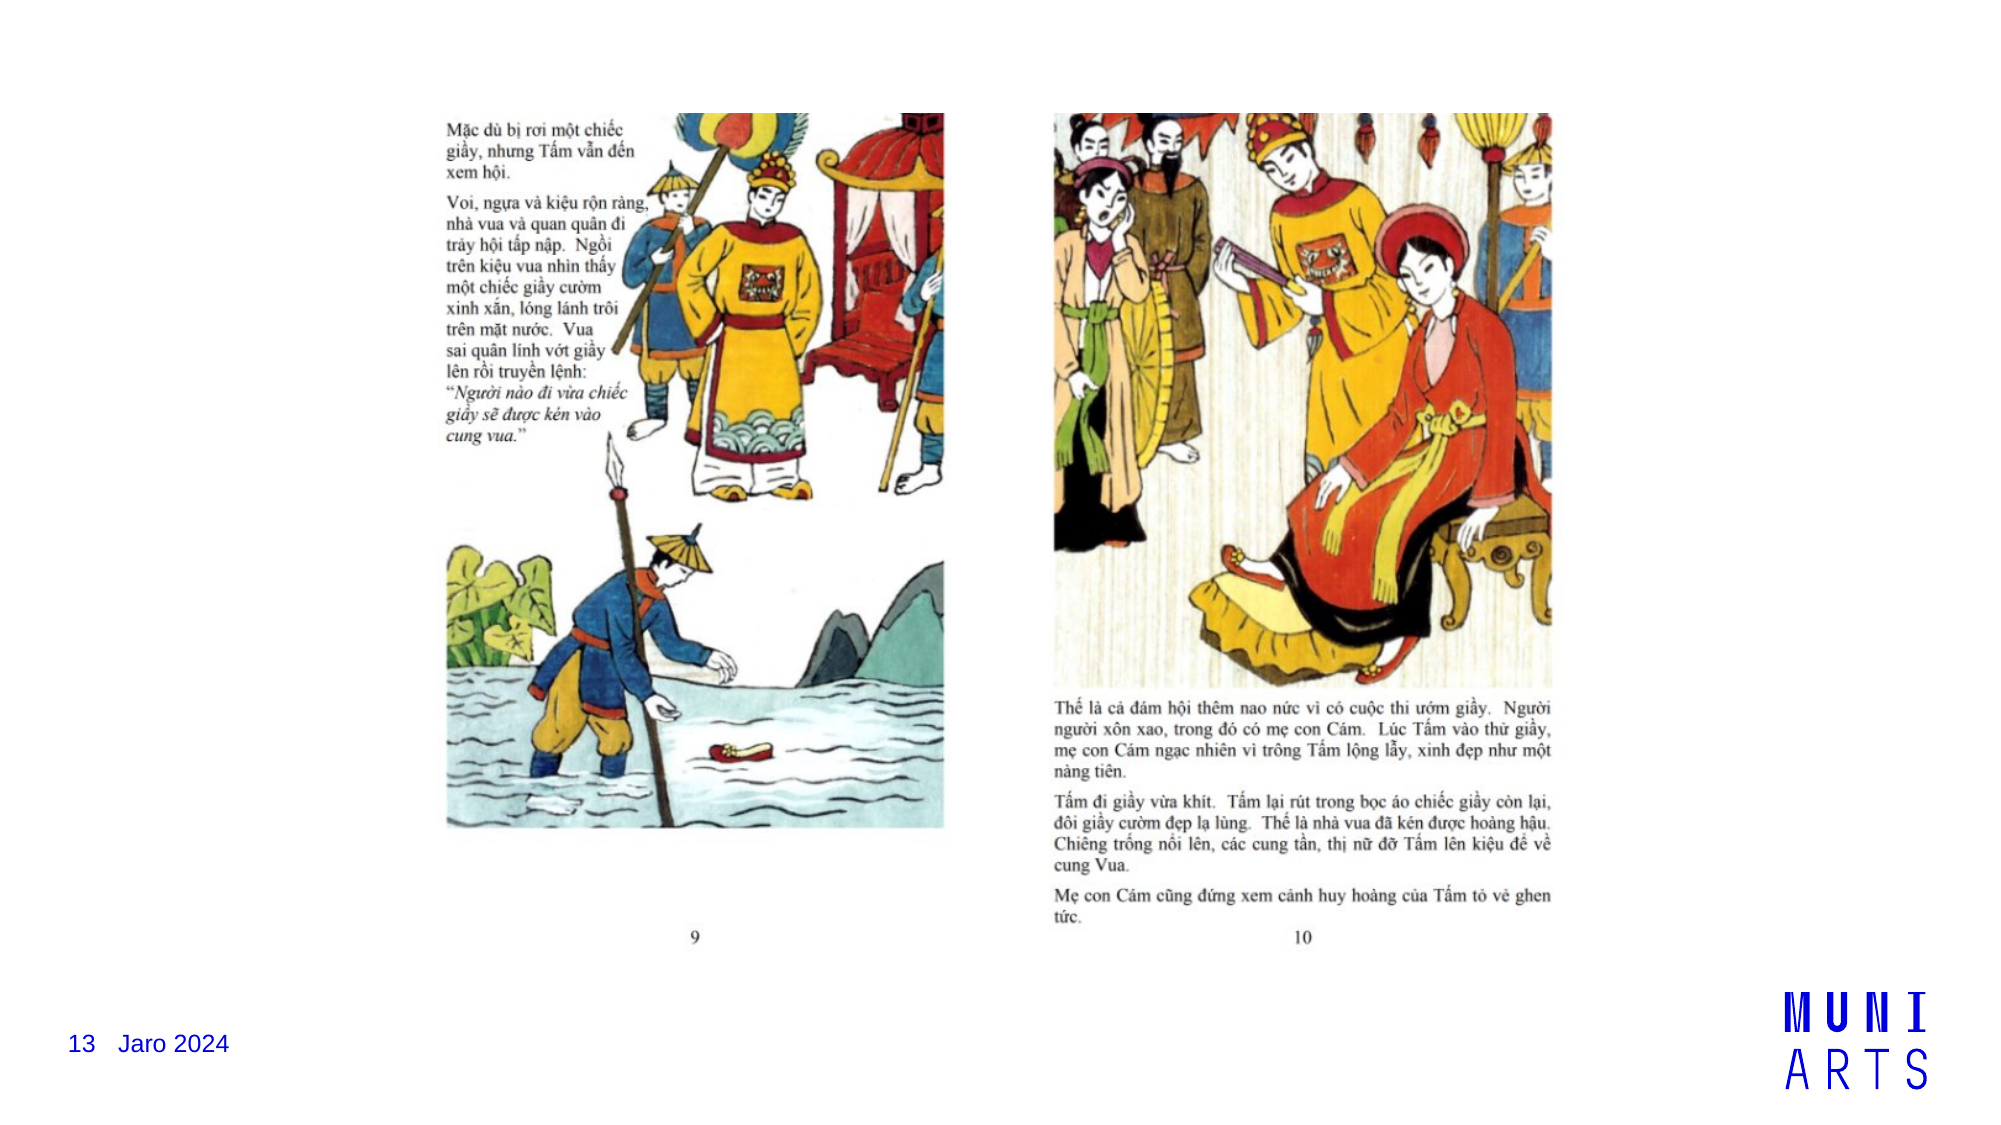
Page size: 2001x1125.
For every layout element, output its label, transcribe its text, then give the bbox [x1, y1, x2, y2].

slide_number 13 [67, 1021, 110, 1063]
footer Jaro 2024 [118, 1021, 1418, 1063]
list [437, 113, 1563, 958]
